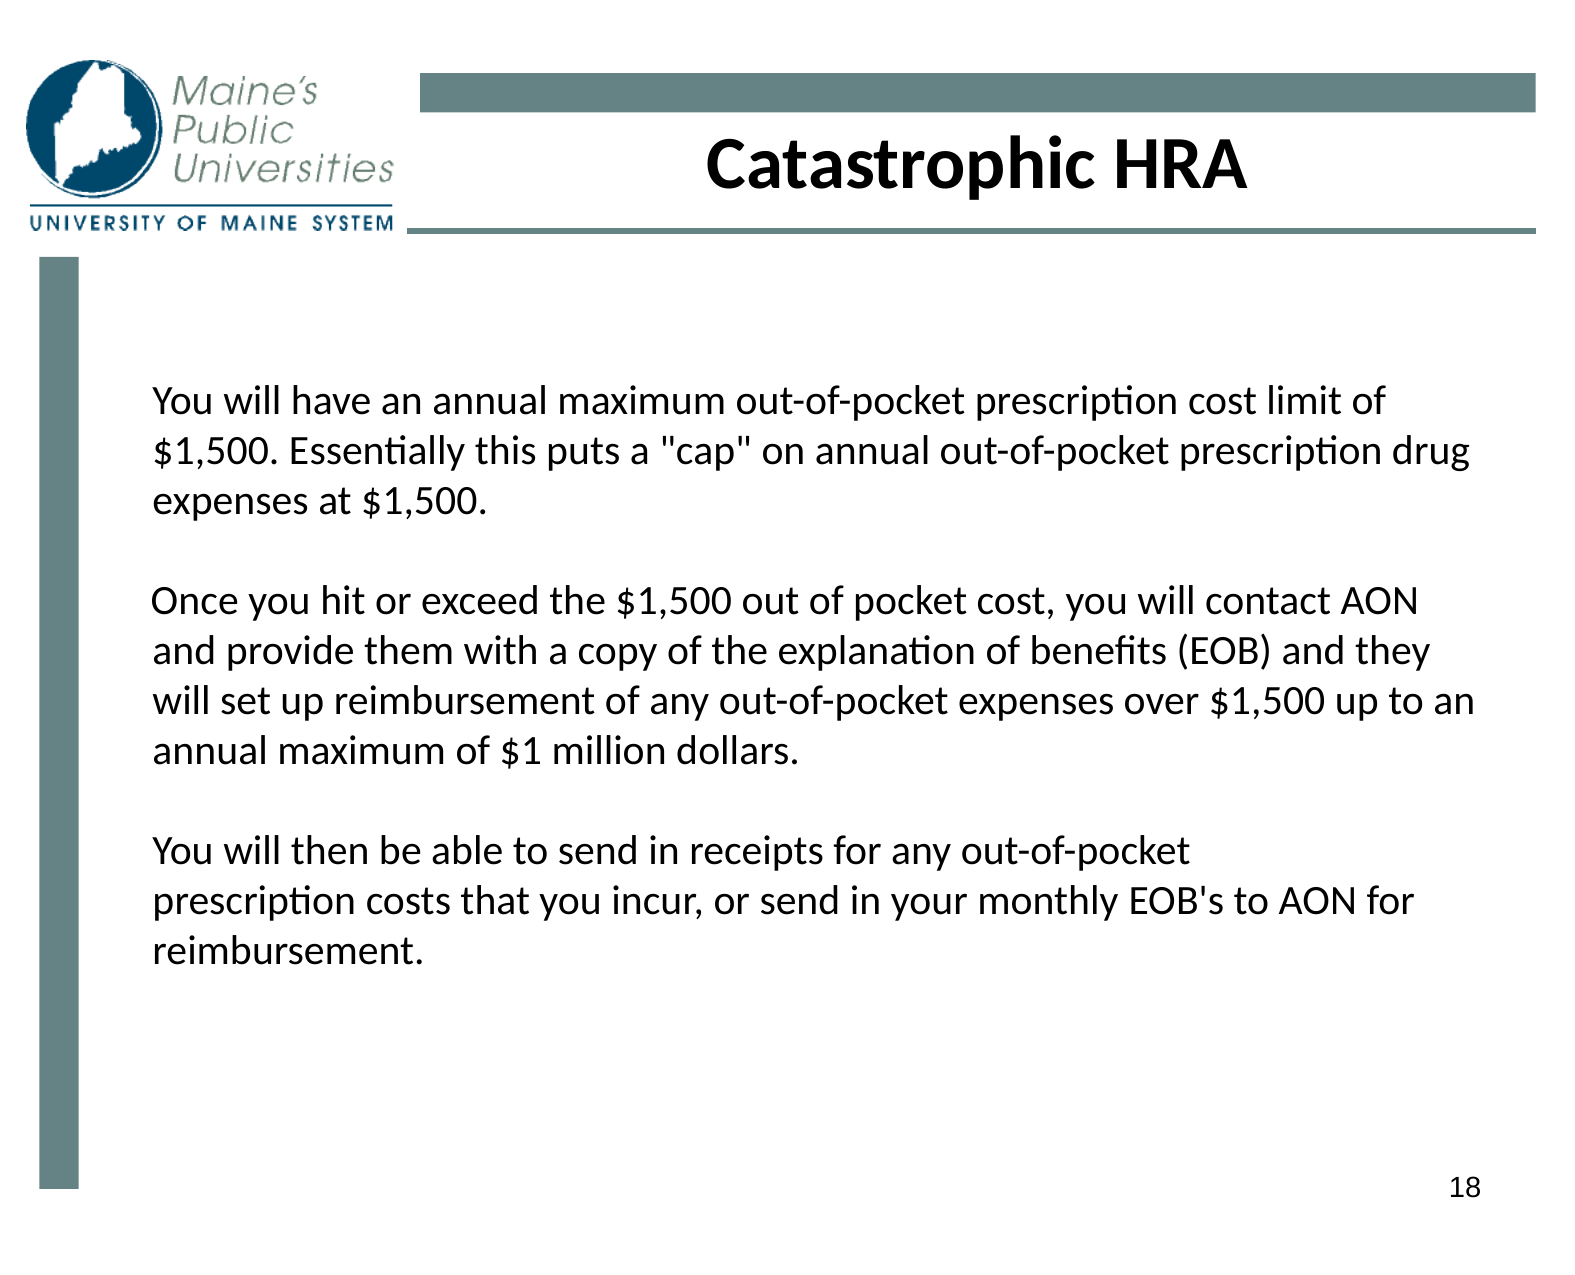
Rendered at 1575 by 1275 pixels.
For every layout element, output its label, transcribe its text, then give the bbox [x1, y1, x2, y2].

picture [25, 60, 394, 231]
text_box [39, 256, 79, 1189]
text_box 18 [1128, 1161, 1497, 1250]
list You will have an annual maximum out-of-pocket prescription cost limit of $1,500. Essentially this puts a "cap" on annual out-of-pocket prescription drug expenses at $1,500. Once you hit or exceed the $1,500 out of pocket cost, you will contact AON and provide them with a copy of the explanation of benefits (EOB) and they will set up reimbursement of any out-of-pocket expenses over $1,500 up to an annual maximum of $1 million dollars. You will then be able to send in receipts for any out-of-pocket prescription costs that you incur, or send in your monthly EOB's to AON for reimbursement. [78, 256, 1497, 1110]
text_box [420, 73, 1536, 113]
title Catastrophic HRA [420, 113, 1536, 218]
picture [25, 60, 89, 123]
